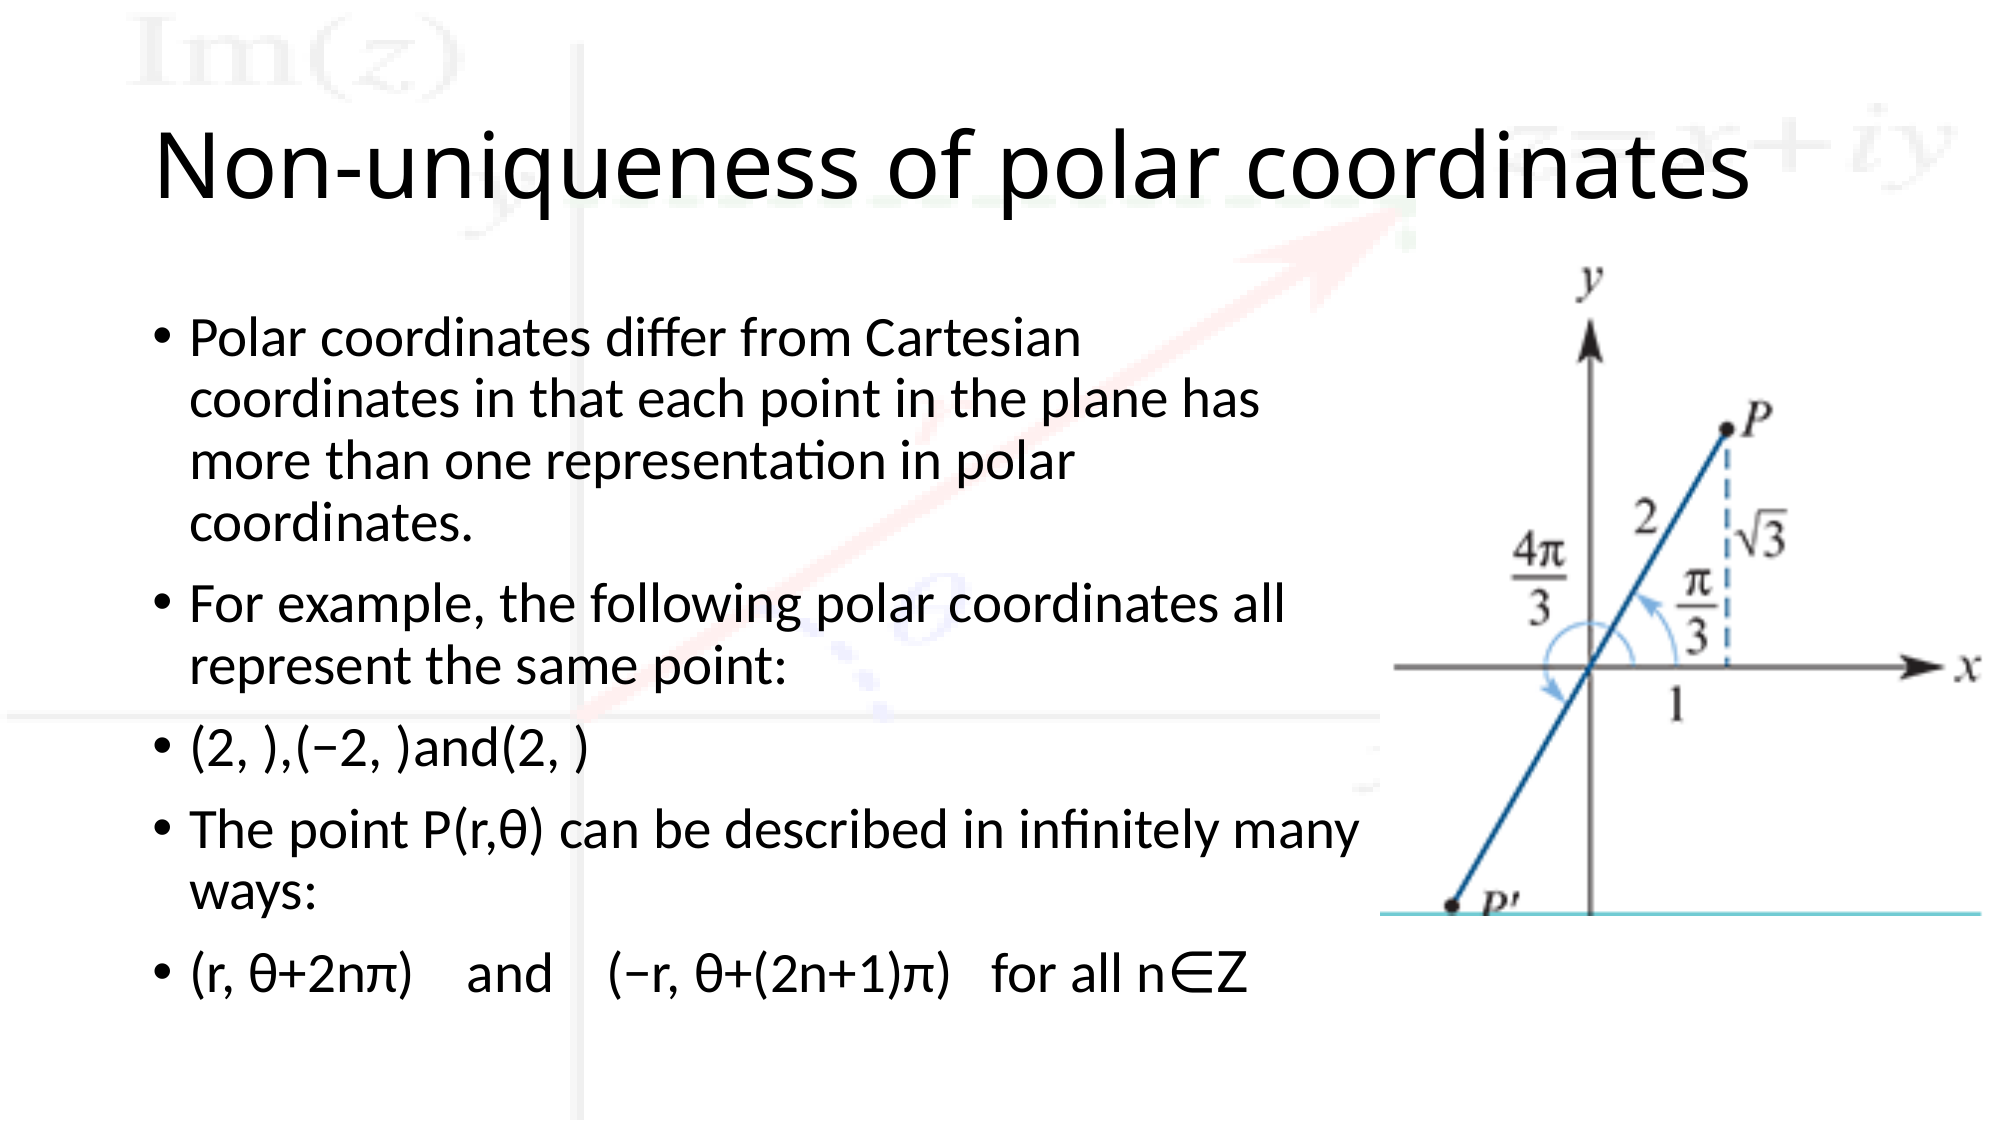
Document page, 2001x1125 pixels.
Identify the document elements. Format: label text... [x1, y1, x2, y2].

title Non-uniqueness of polar coordinates [137, 59, 1863, 278]
picture [1379, 253, 2000, 916]
